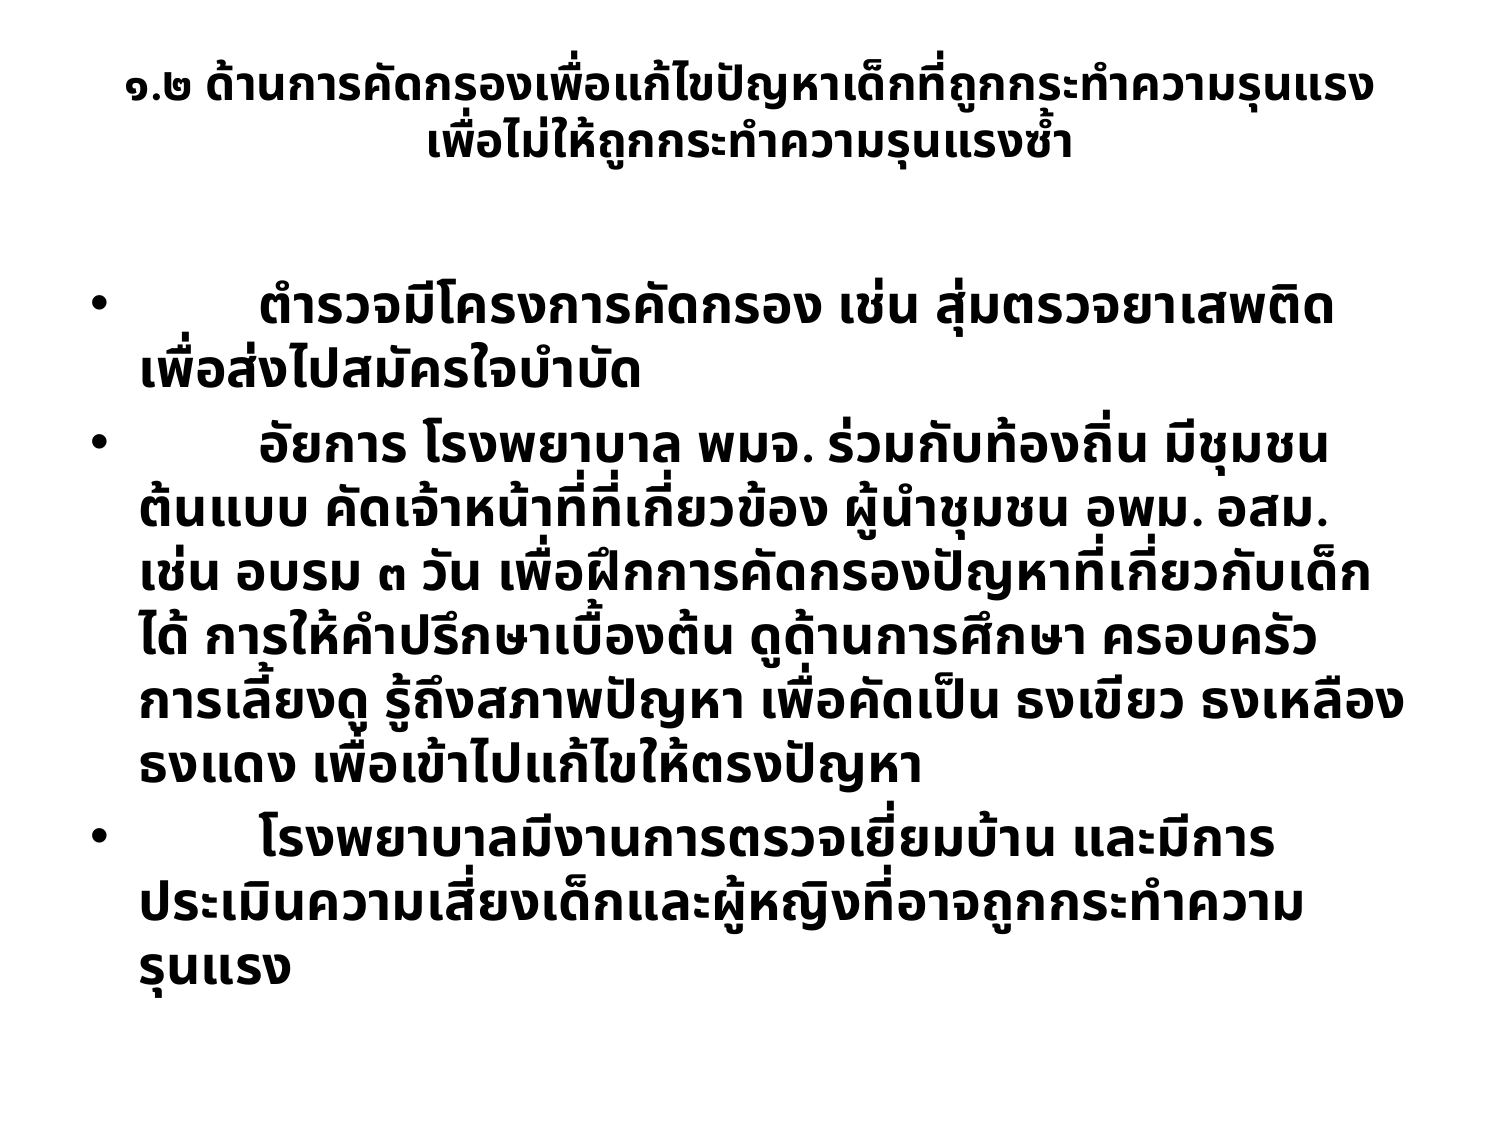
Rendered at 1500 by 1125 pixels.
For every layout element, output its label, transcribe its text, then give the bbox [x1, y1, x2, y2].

list ตำรวจมีโครงการคัดกรอง เช่น สุ่มตรวจยาเสพติด เพื่อส่งไปสมัครใจบำบัด อัยการ โรงพยาบาล พมจ. ร่วมกับท้องถิ่น มีชุมชนต้นแบบ คัดเจ้าหน้าที่ที่เกี่ยวข้อง ผู้นำชุมชน อพม. อสม. เช่น อบรม ๓ วัน เพื่อฝึกการคัดกรองปัญหาที่เกี่ยวกับเด็กได้ การให้คำปรึกษาเบื้องต้น ดูด้านการศึกษา ครอบครัว การเลี้ยงดู รู้ถึงสภาพปัญหา เพื่อคัดเป็น ธงเขียว ธงเหลือง ธงแดง เพื่อเข้าไปแก้ไขให้ตรงปัญหา โรงพยาบาลมีงานการตรวจเยี่ยมบ้าน และมีการประเมินความเสี่ยงเด็กและผู้หญิงที่อาจถูกกระทำความรุนแรง [75, 262, 1425, 1005]
title ๑.๒ ด้านการคัดกรองเพื่อแก้ไขปัญหาเด็กที่ถูกกระทำความรุนแรงเพื่อไม่ให้ถูกกระทำความรุนแรงซ้ำ [75, 45, 1425, 233]
